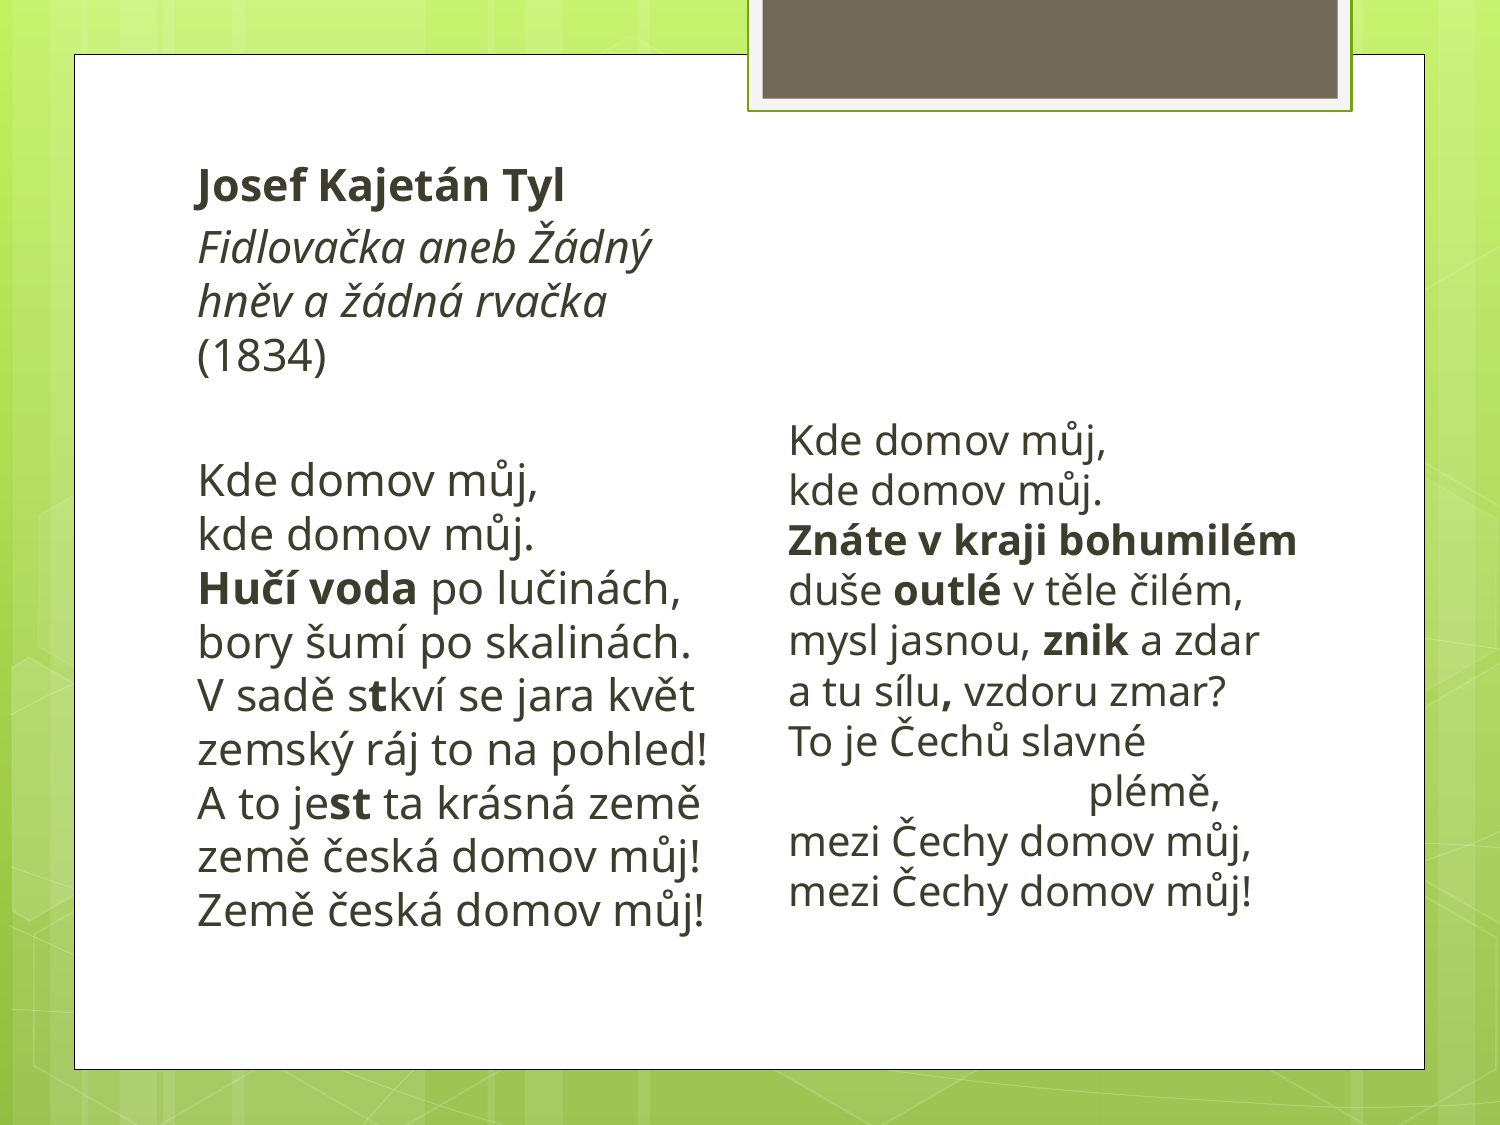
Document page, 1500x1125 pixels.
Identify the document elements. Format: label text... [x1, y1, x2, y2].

list Kde domov můj, kde domov můj. Znáte v kraji bohumilém duše outlé v těle čilém, mysl jasnou, znik a zdar a tu sílu, vzdoru zmar? To je Čechů slavné plémě, mezi Čechy domov můj, mezi Čechy domov můj! [761, 172, 1323, 953]
list Josef Kajetán Tyl Fidlovačka aneb Žádný hněv a žádná rvačka (1834) Kde domov můj, kde domov můj. Hučí voda po lučinách, bory šumí po skalinách. V sadě stkví se jara květ zemský ráj to na pohled! A to jest ta krásná země země česká domov můj! Země česká domov můj! [171, 149, 732, 953]
